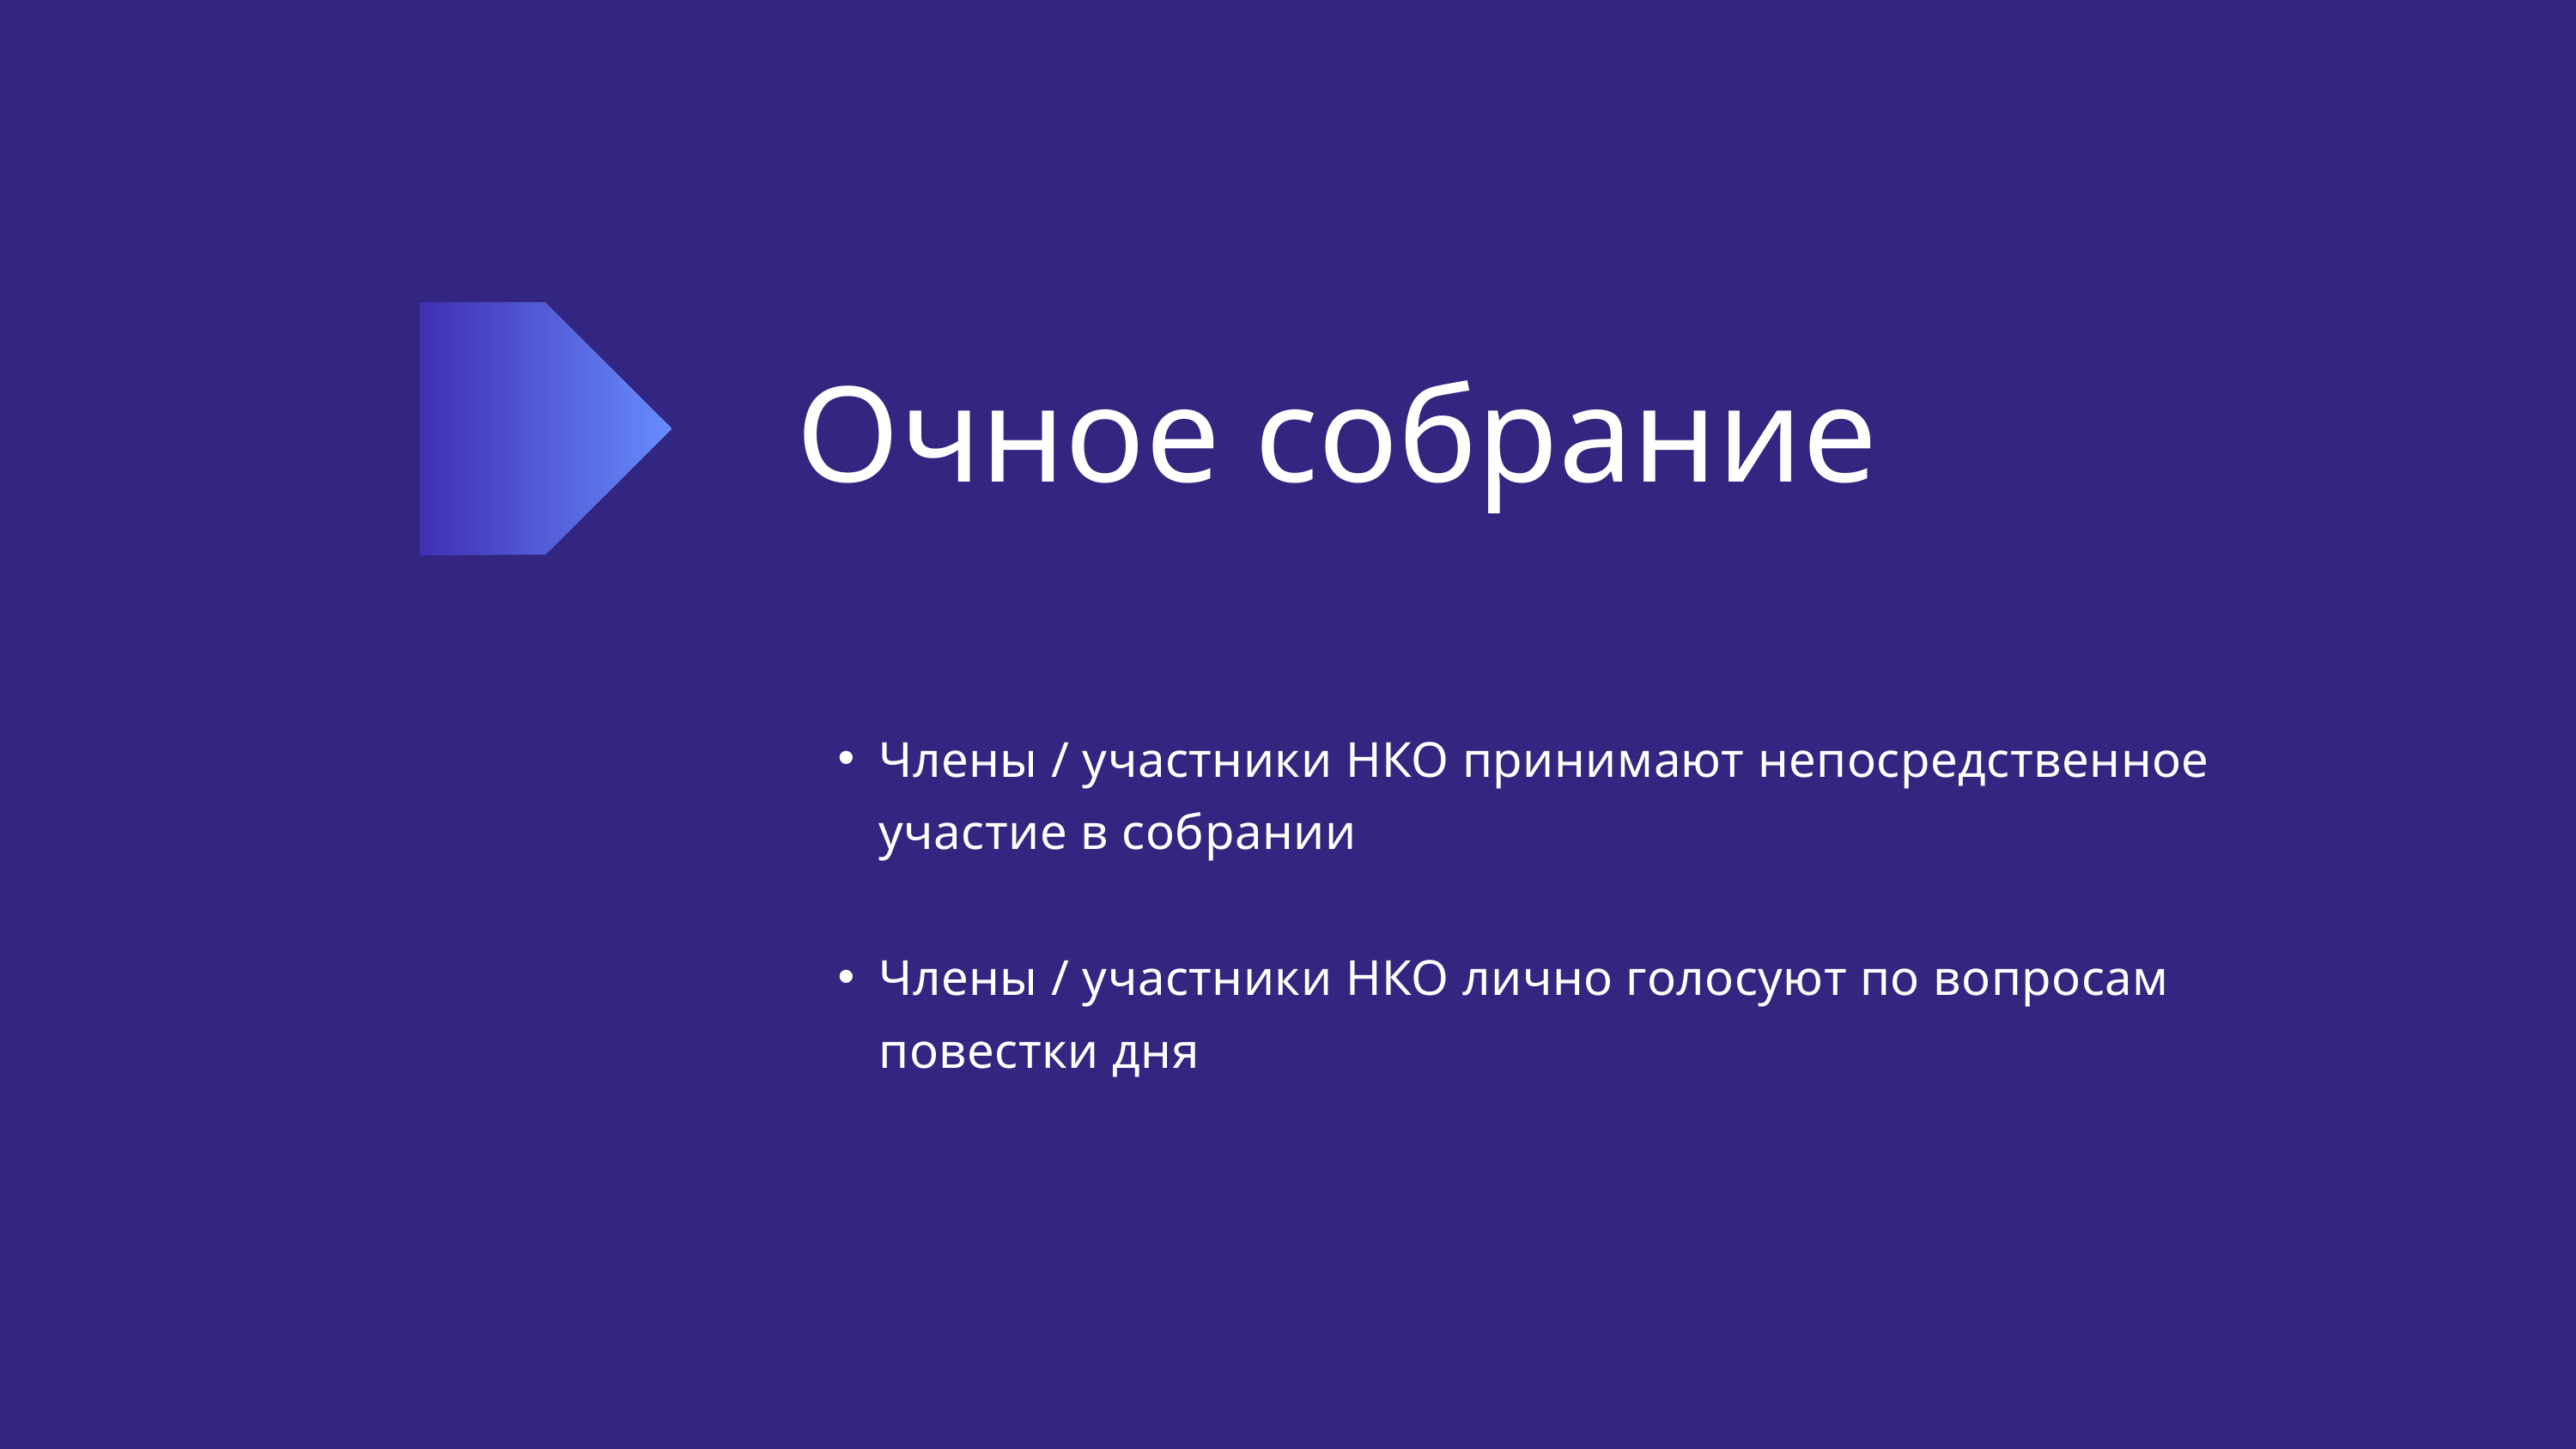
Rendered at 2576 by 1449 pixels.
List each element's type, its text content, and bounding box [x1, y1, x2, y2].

text_box Члены / участники НКО принимают непосредственное участие в собрании Члены / участники НКО лично голосуют по вопросам повестки дня [796, 713, 2229, 1078]
text_box [419, 302, 672, 555]
text_box Очное собрание [796, 349, 2157, 509]
